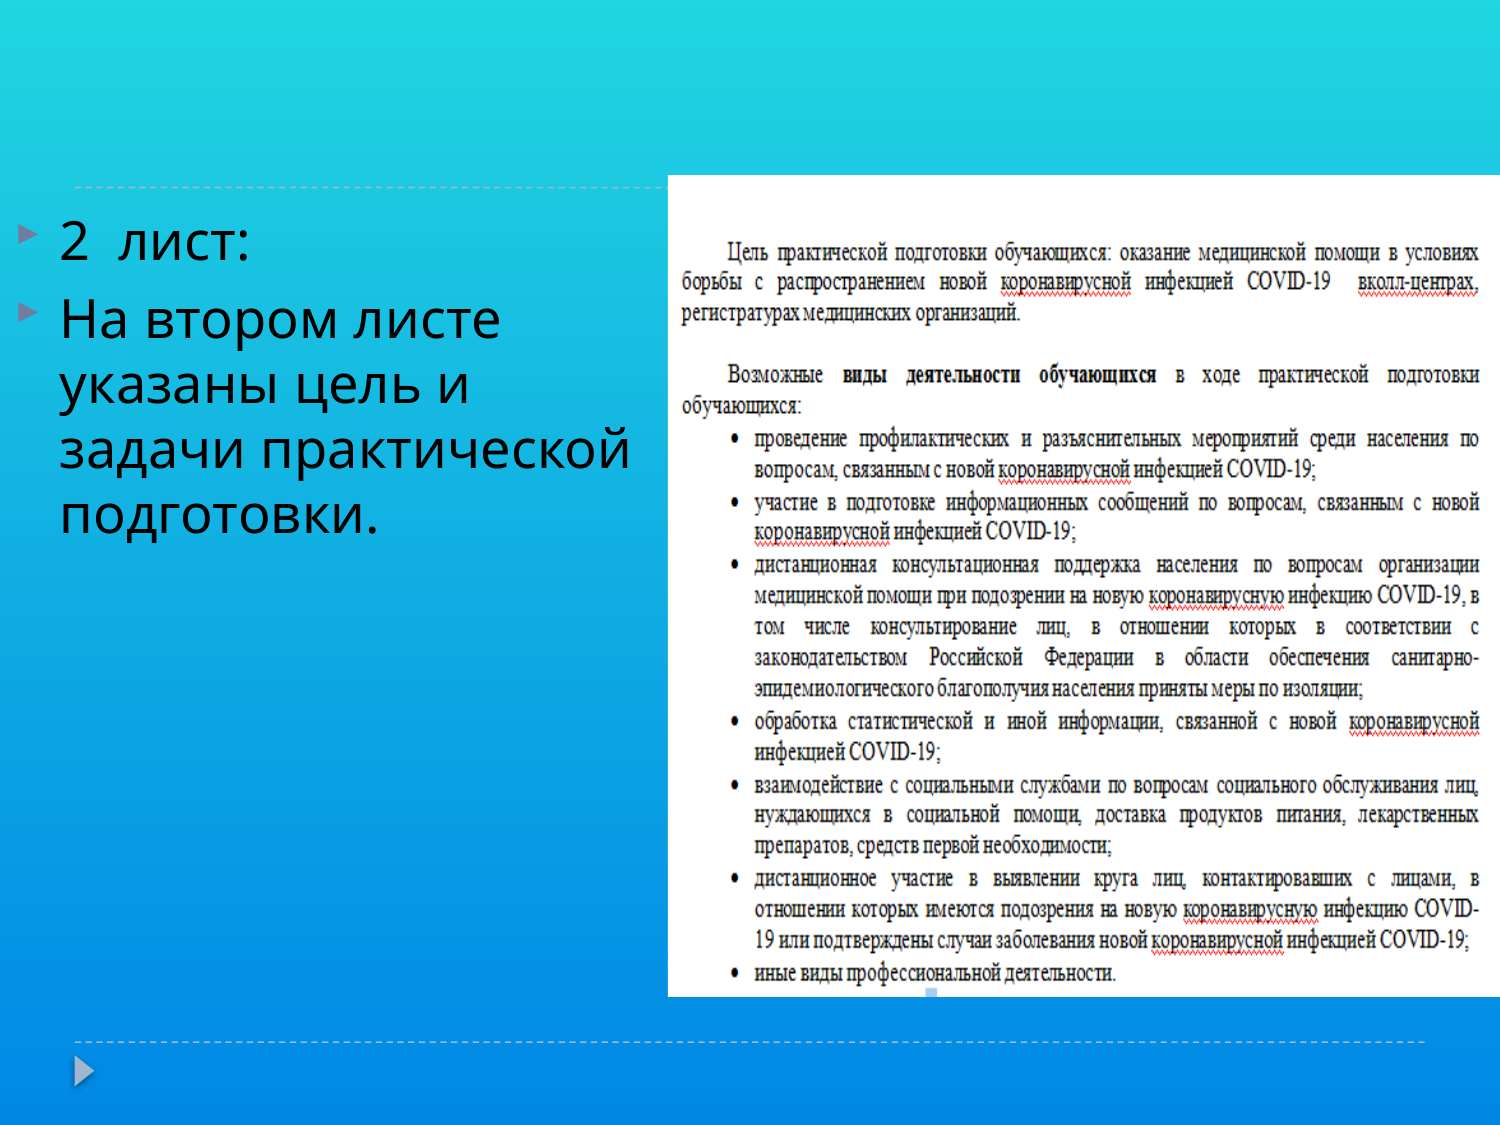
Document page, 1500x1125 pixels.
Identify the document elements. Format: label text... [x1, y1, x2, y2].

picture [667, 175, 1500, 997]
list 2 лист: На втором листе указаны цель и задачи практической подготовки. [0, 199, 675, 1010]
